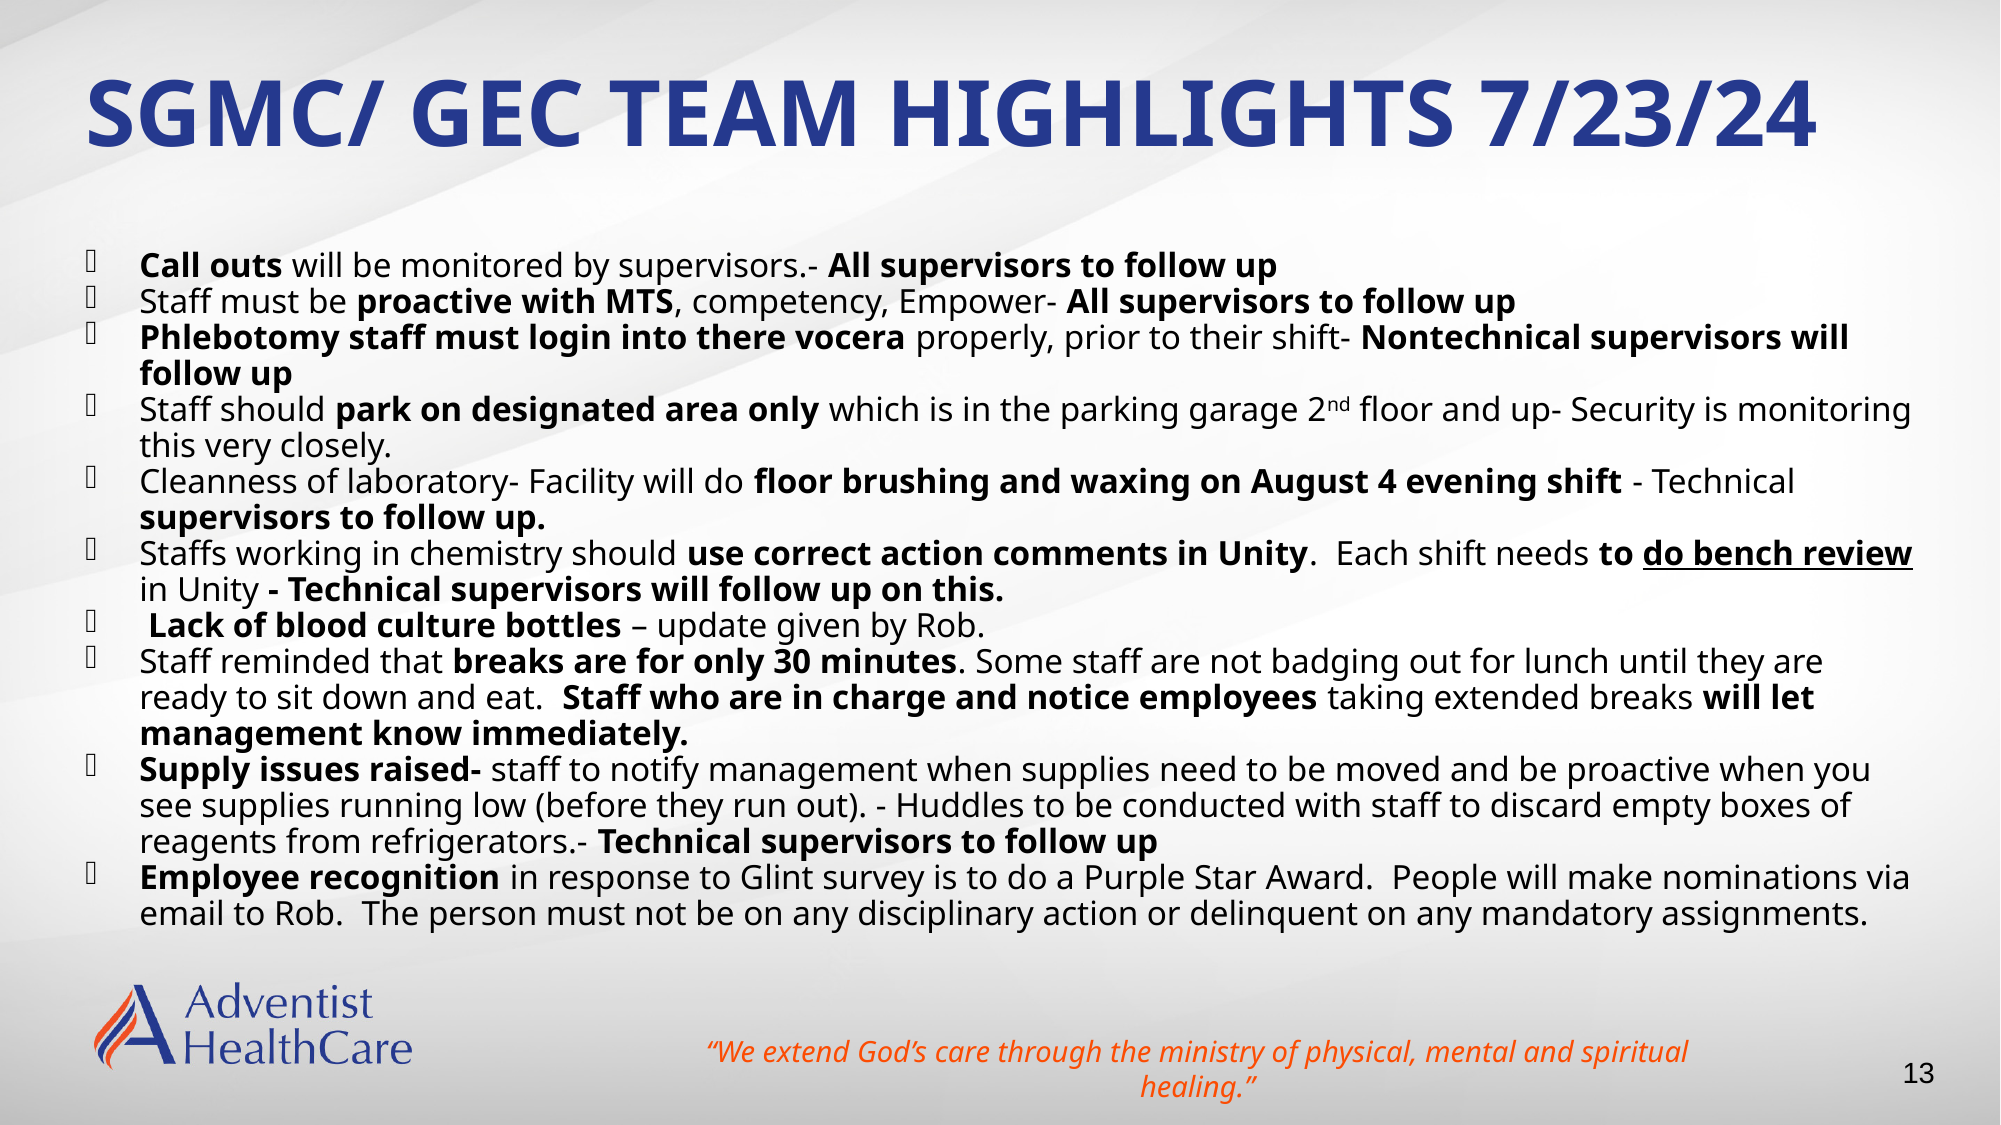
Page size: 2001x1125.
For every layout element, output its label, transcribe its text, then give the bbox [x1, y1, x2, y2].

title SGMC/ GEC TEAM HIGHLIGHTS 7/23/24 [70, 59, 1933, 196]
list Call outs will be monitored by supervisors.- All supervisors to follow up Staff must be proactive with MTS, competency, Empower- All supervisors to follow up Phlebotomy staff must login into there vocera properly, prior to their shift- Nontechnical supervisors will follow up Staff should park on designated area only which is in the parking garage 2nd floor and up- Security is monitoring this very closely. Cleanness of laboratory- Facility will do floor brushing and waxing on August 4 evening shift - Technical supervisors to follow up. Staffs working in chemistry should use correct action comments in Unity. Each shift needs to do bench review in Unity - Technical supervisors will follow up on this. Lack of blood culture bottles – update given by Rob. Staff reminded that breaks are for only 30 minutes. Some staff are not badging out for lunch until they are ready to sit down and eat. Staff who are in charge and notice employees taking extended breaks will let management know immediately. Supply issues raised- staff to notify management when supplies need to be moved and be proactive when you see supplies running low (before they run out). - Huddles to be conducted with staff to discard empty boxes of reagents from refrigerators.- Technical supervisors to follow up Employee recognition in response to Glint survey is to do a Purple Star Award. People will make nominations via email to Rob. The person must not be on any disciplinary action or delinquent on any mandatory assignments. [70, 240, 1933, 951]
text_box 13 [1737, 1047, 1950, 1101]
picture [0, 0, 2001, 1125]
text_box “We extend God’s care through the ministry of physical, mental and spiritual healing.” [658, 1026, 1737, 1111]
